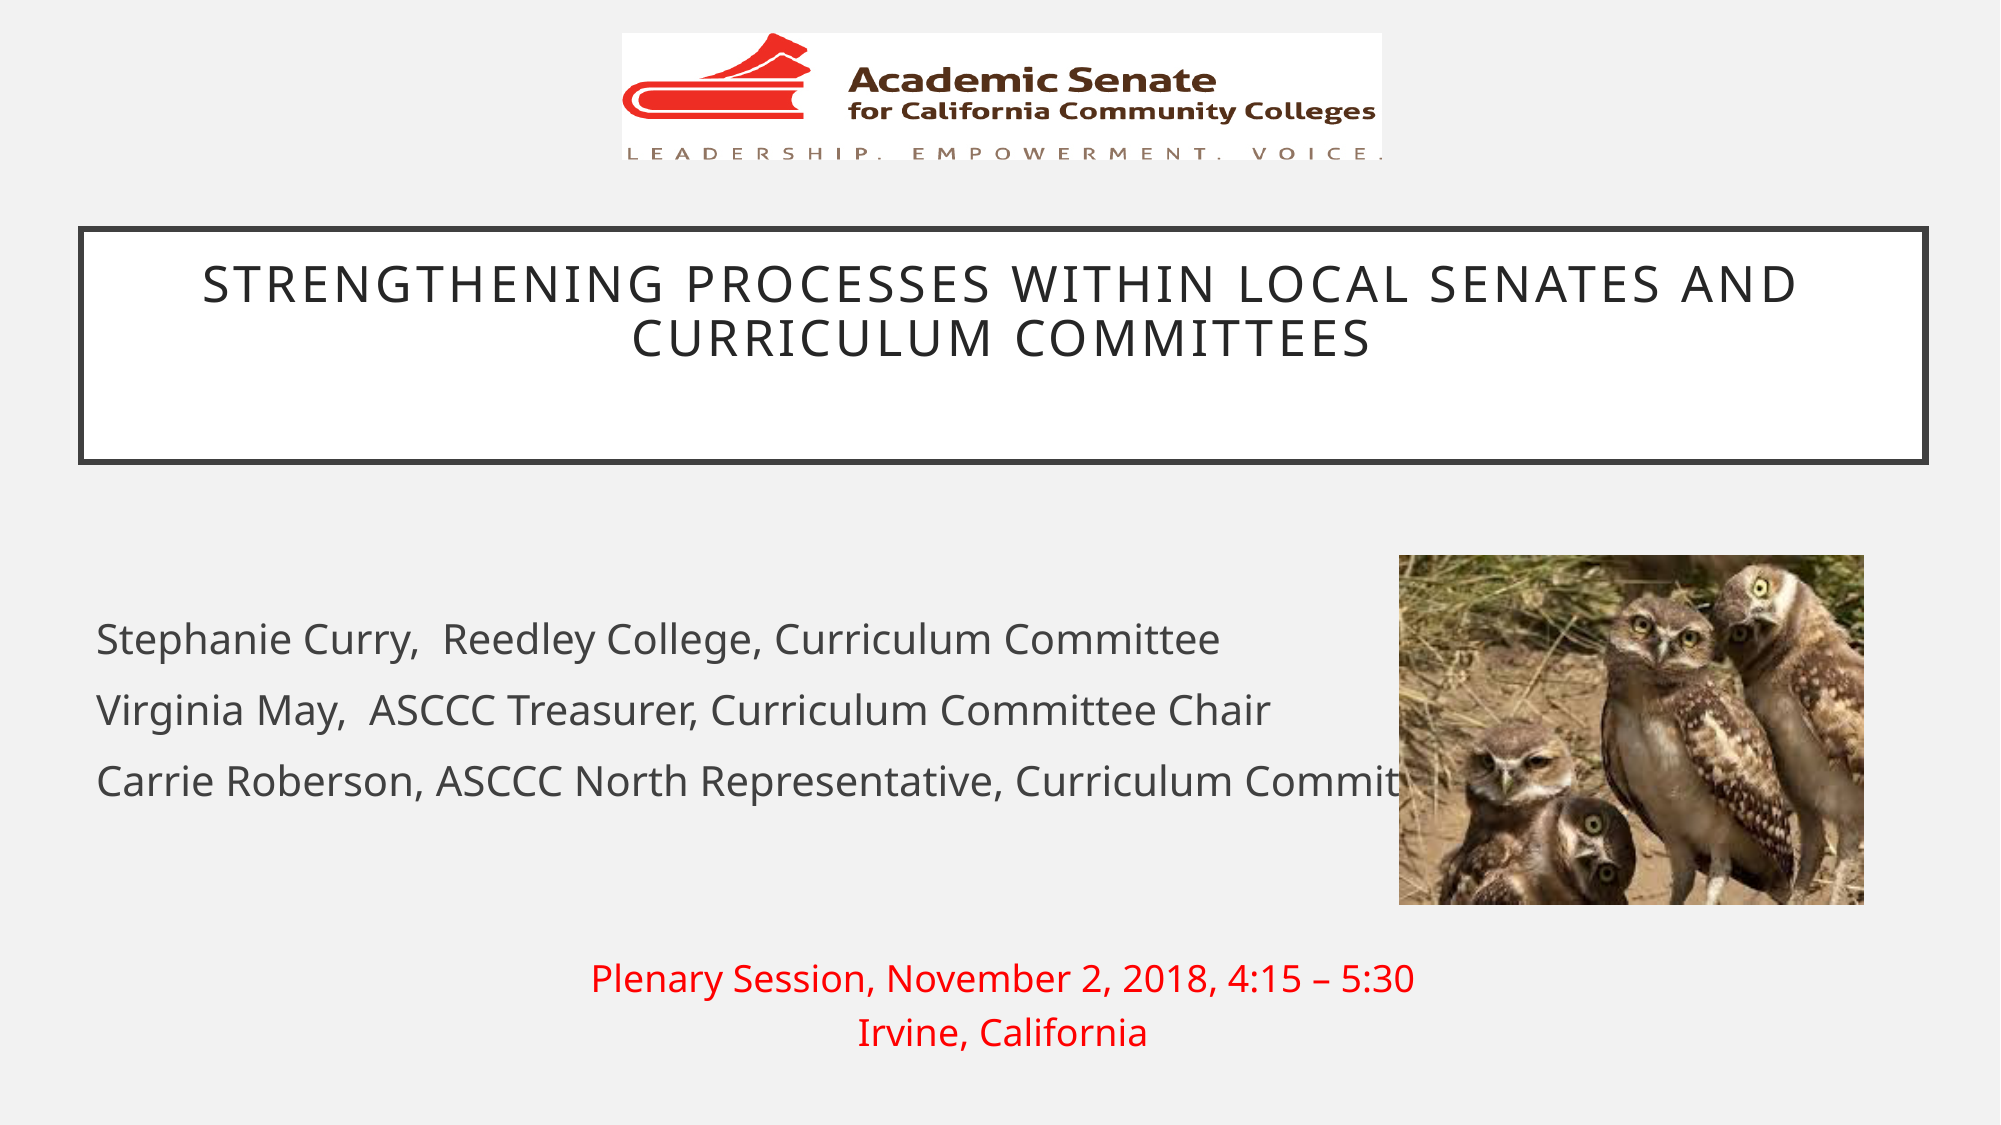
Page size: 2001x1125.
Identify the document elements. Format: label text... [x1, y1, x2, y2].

picture [622, 33, 1382, 160]
picture [1399, 555, 1864, 905]
title Strengthening Processes within Local Senates and Curriculum Committees [78, 226, 1929, 465]
subtitle Stephanie Curry, Reedley College, Curriculum Committee Virginia May, ASCCC Treasurer, Curriculum Committee Chair Carrie Roberson, ASCCC North Representative, Curriculum Committee Plenary Session, November 2, 2018, 4:15 – 5:30 Irvine, California [81, 604, 1926, 1065]
